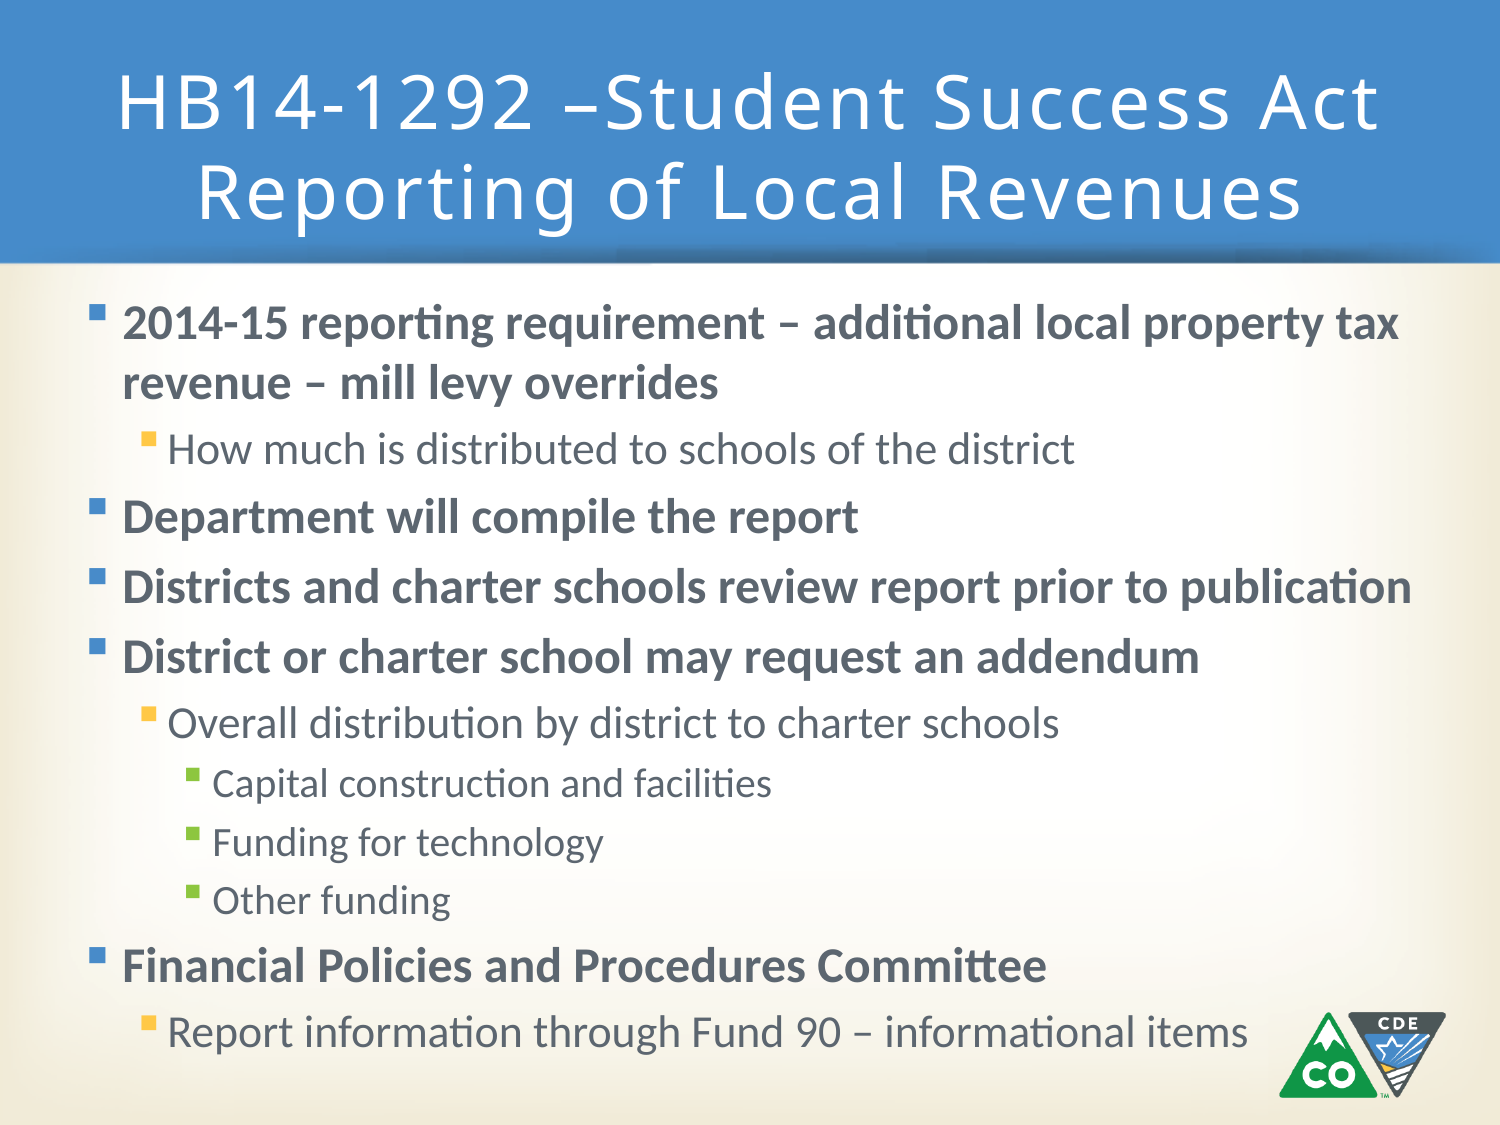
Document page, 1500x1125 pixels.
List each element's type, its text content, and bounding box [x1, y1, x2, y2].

title HB14-1292 –Student Success Act Reporting of Local Revenues [62, 58, 1438, 232]
list 2014-15 reporting requirement – additional local property tax revenue – mill levy overrides How much is distributed to schools of the district Department will compile the report Districts and charter schools review report prior to publication District or charter school may request an addendum Overall distribution by district to charter schools Capital construction and facilities Funding for technology Other funding Financial Policies and Procedures Committee Report information through Fund 90 – informational items [62, 281, 1442, 1005]
picture [0, 0, 1500, 1125]
